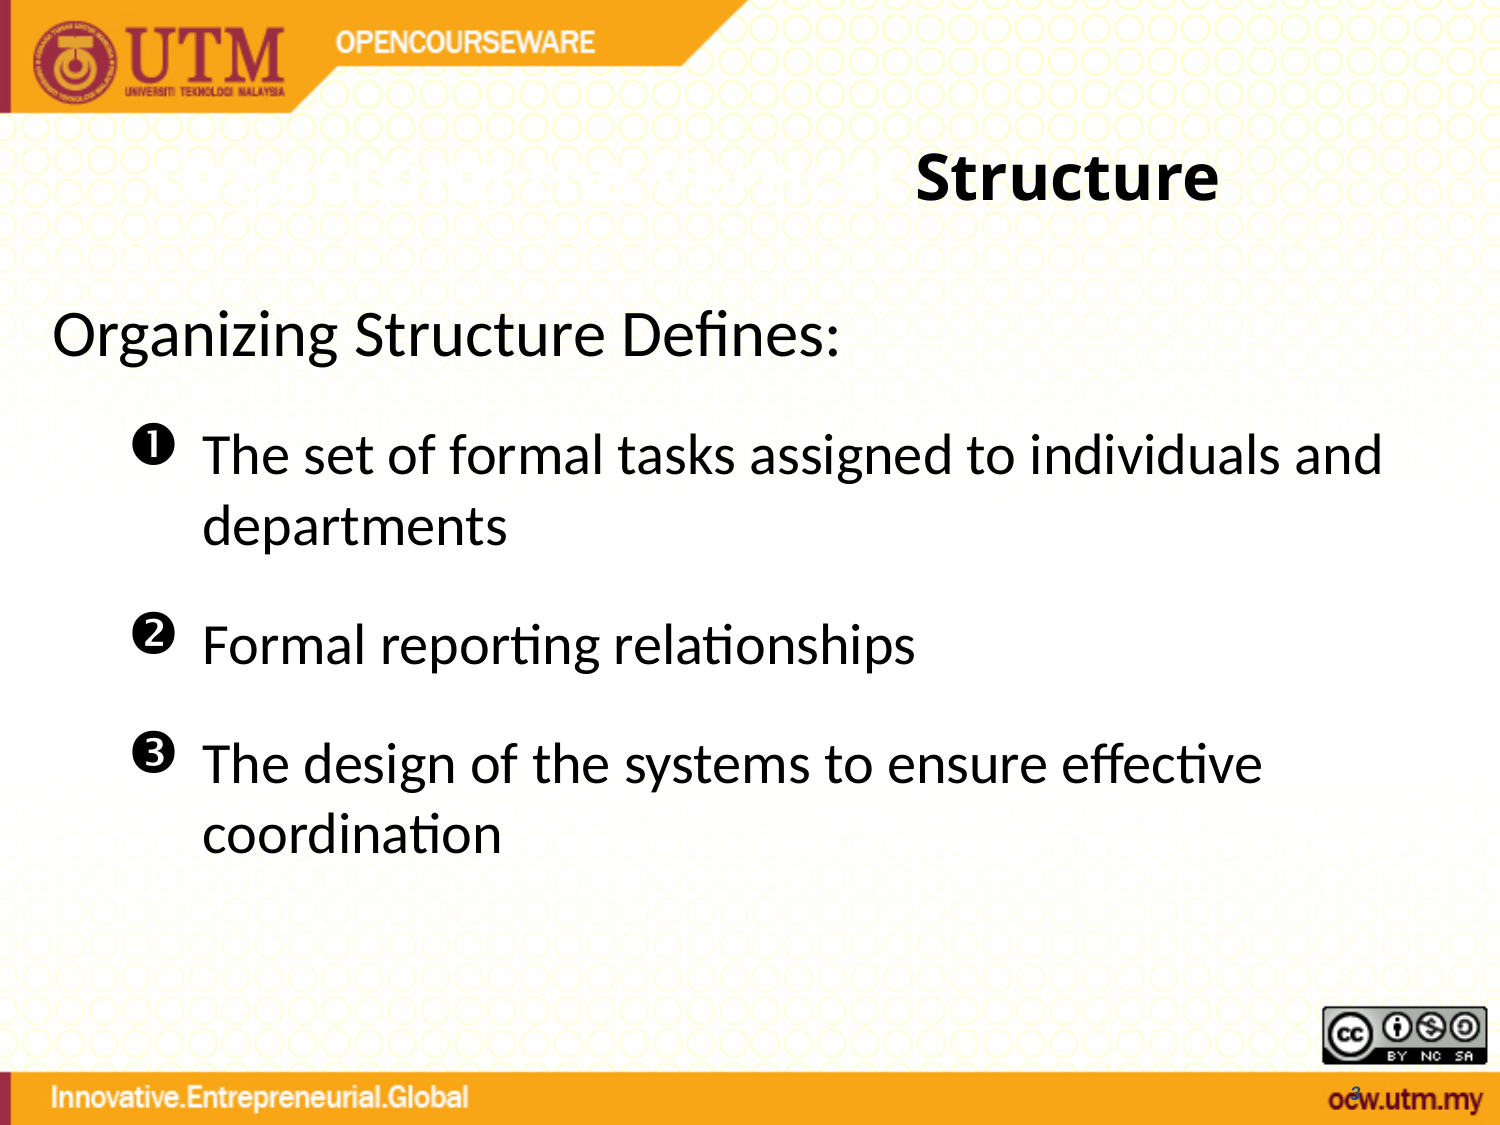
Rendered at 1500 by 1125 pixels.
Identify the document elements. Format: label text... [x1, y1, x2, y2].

title Organizing the Vertical Structure [137, 99, 1338, 251]
slide_number 3 [1025, 1062, 1375, 1123]
list Organizing Structure Defines: The set of formal tasks assigned to individuals and departments Formal reporting relationships The design of the systems to ensure effective coordination [37, 282, 1463, 1038]
picture [0, 0, 1500, 1125]
